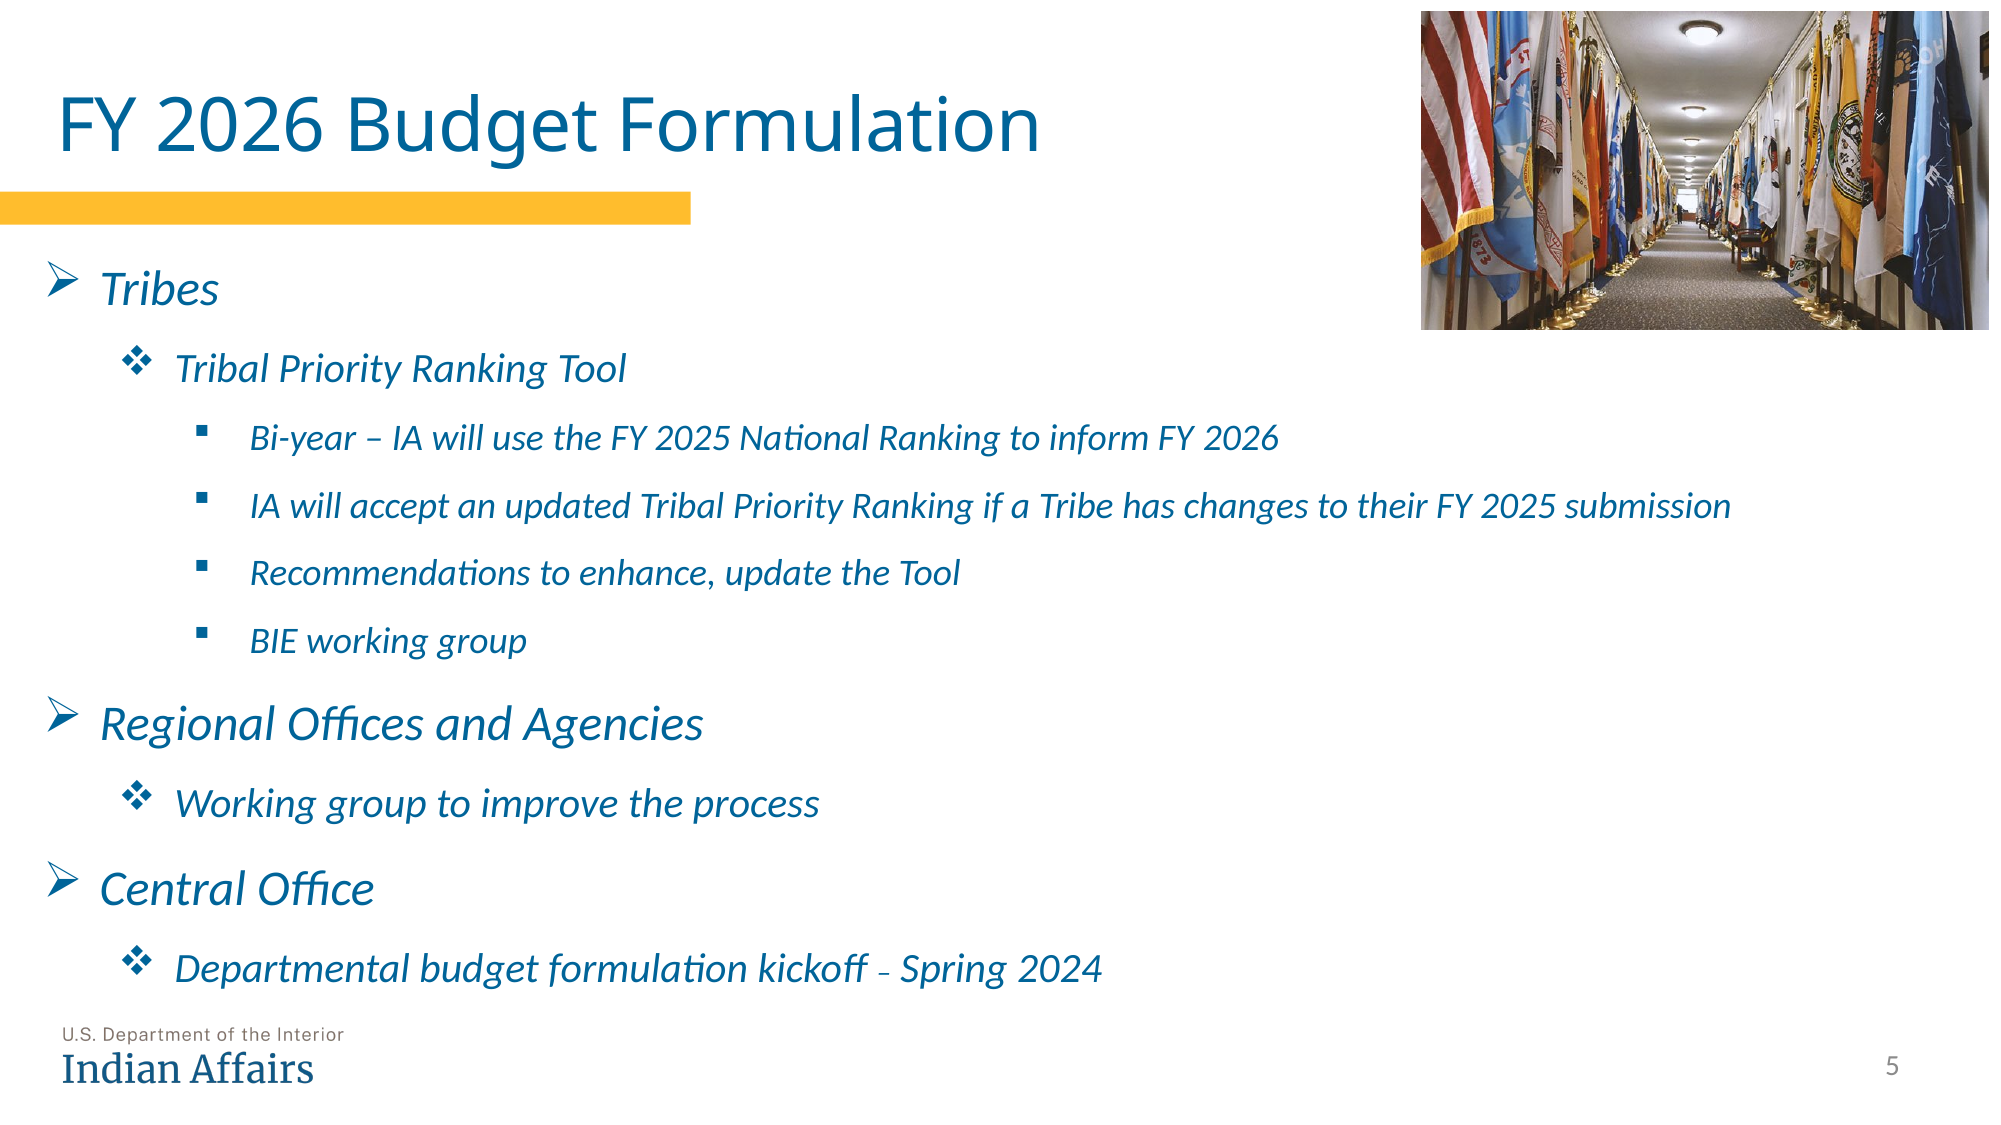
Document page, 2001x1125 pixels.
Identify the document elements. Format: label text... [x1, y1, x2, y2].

text_box [0, 191, 691, 225]
text_box FY 2026 Budget Formulation [54, 74, 1335, 167]
picture [53, 1011, 356, 1104]
text_box Tribes Tribal Priority Ranking Tool Bi-year – IA will use the FY 2025 National Ranking to inform FY 2026 IA will accept an updated Tribal Priority Ranking if a Tribe has changes to their FY 2025 submission Recommendations to enhance, update the Tool BIE working group Regional Offices and Agencies Working group to improve the process Central Office Departmental budget formulation kickoff – Spring 2024 [28, 218, 1972, 1074]
slide_number 5 [1440, 1074, 1900, 1082]
picture [1421, 10, 1989, 330]
